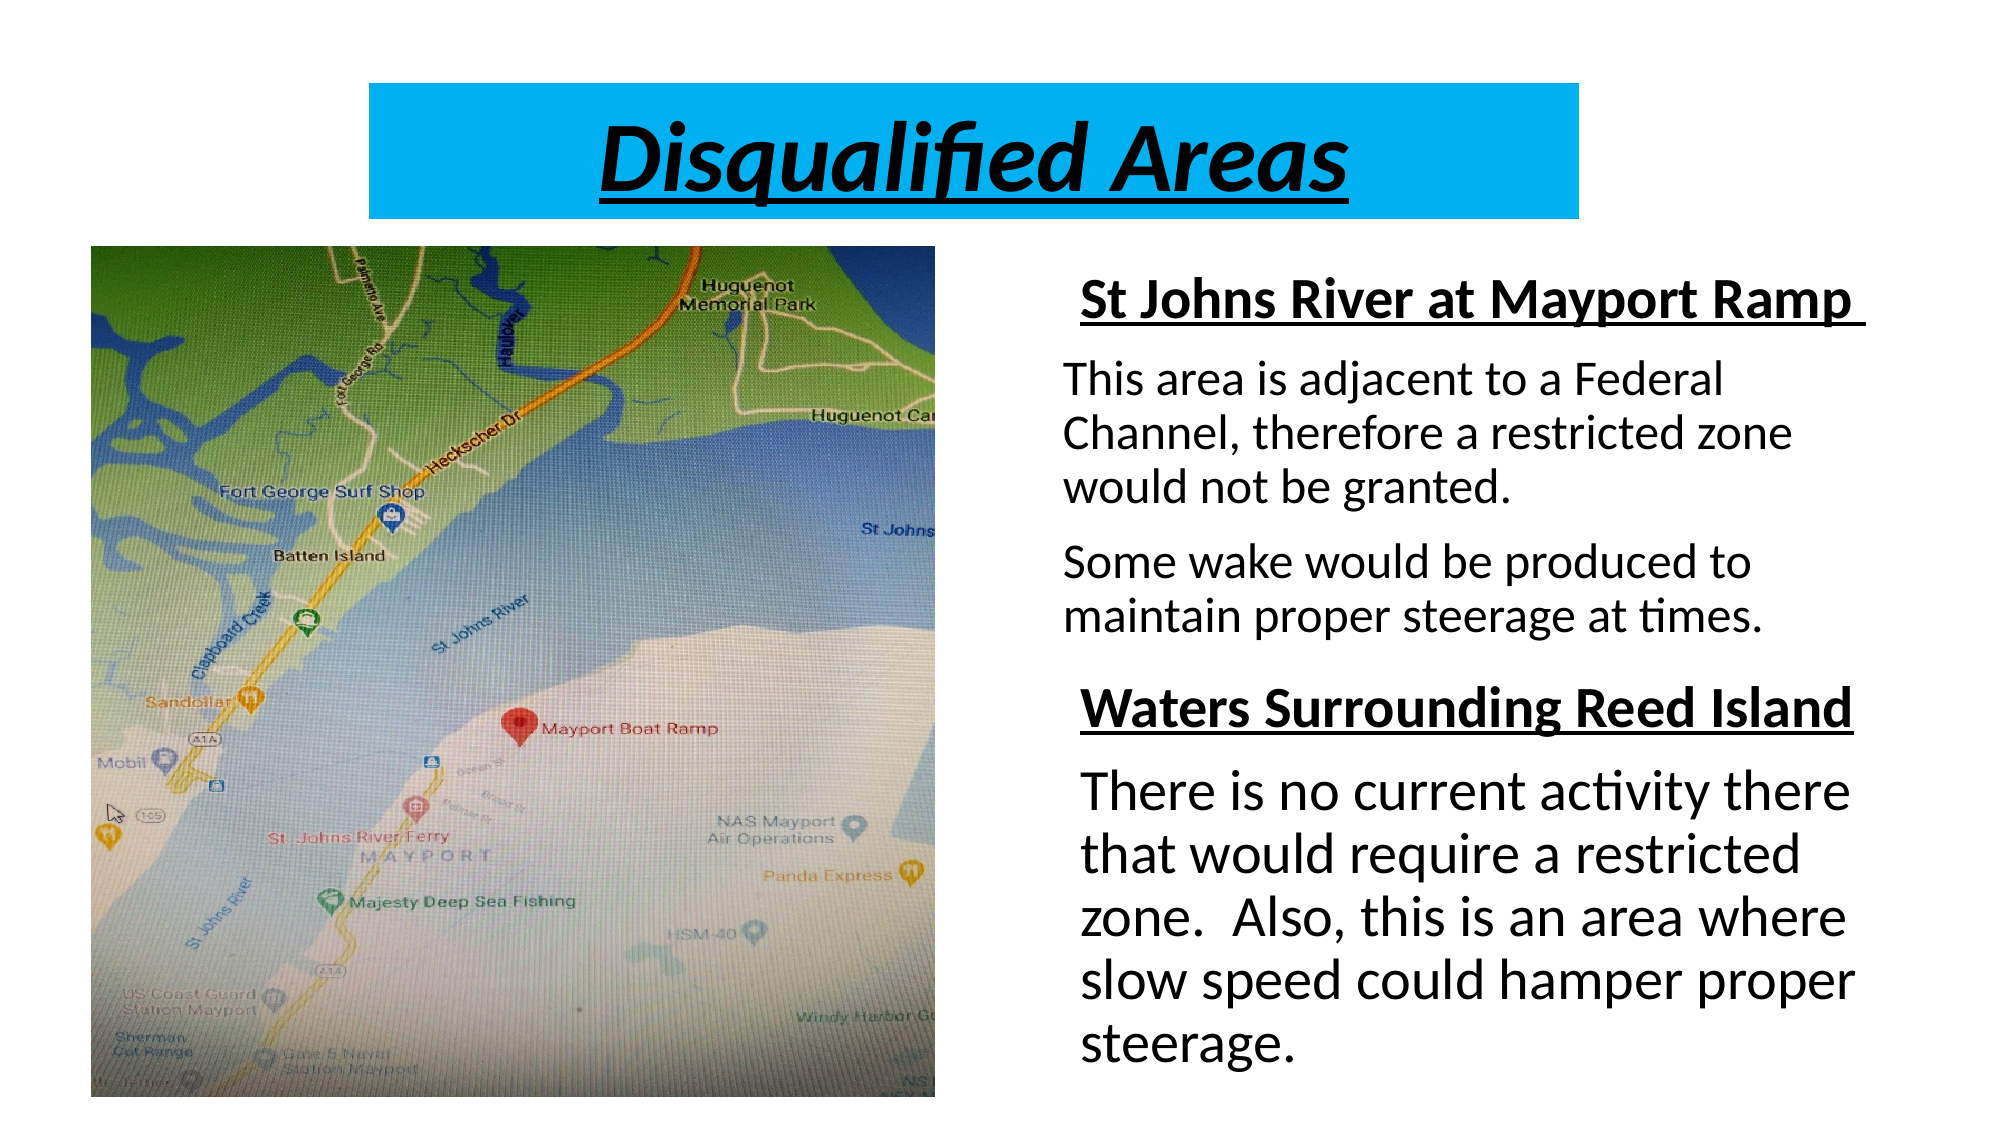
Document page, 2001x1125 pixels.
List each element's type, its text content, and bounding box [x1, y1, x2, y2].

list Waters Surrounding Reed Island There is no current activity there that would require a restricted zone. Also, this is an area where slow speed could hamper proper steerage. [1065, 669, 1915, 1125]
picture [91, 246, 935, 1097]
text_box Disqualified Areas [369, 83, 1579, 219]
list St Johns River at Mayport Ramp This area is adjacent to a Federal Channel, therefore a restricted zone would not be granted. Some wake would be produced to maintain proper steerage at times. [1047, 260, 1898, 670]
